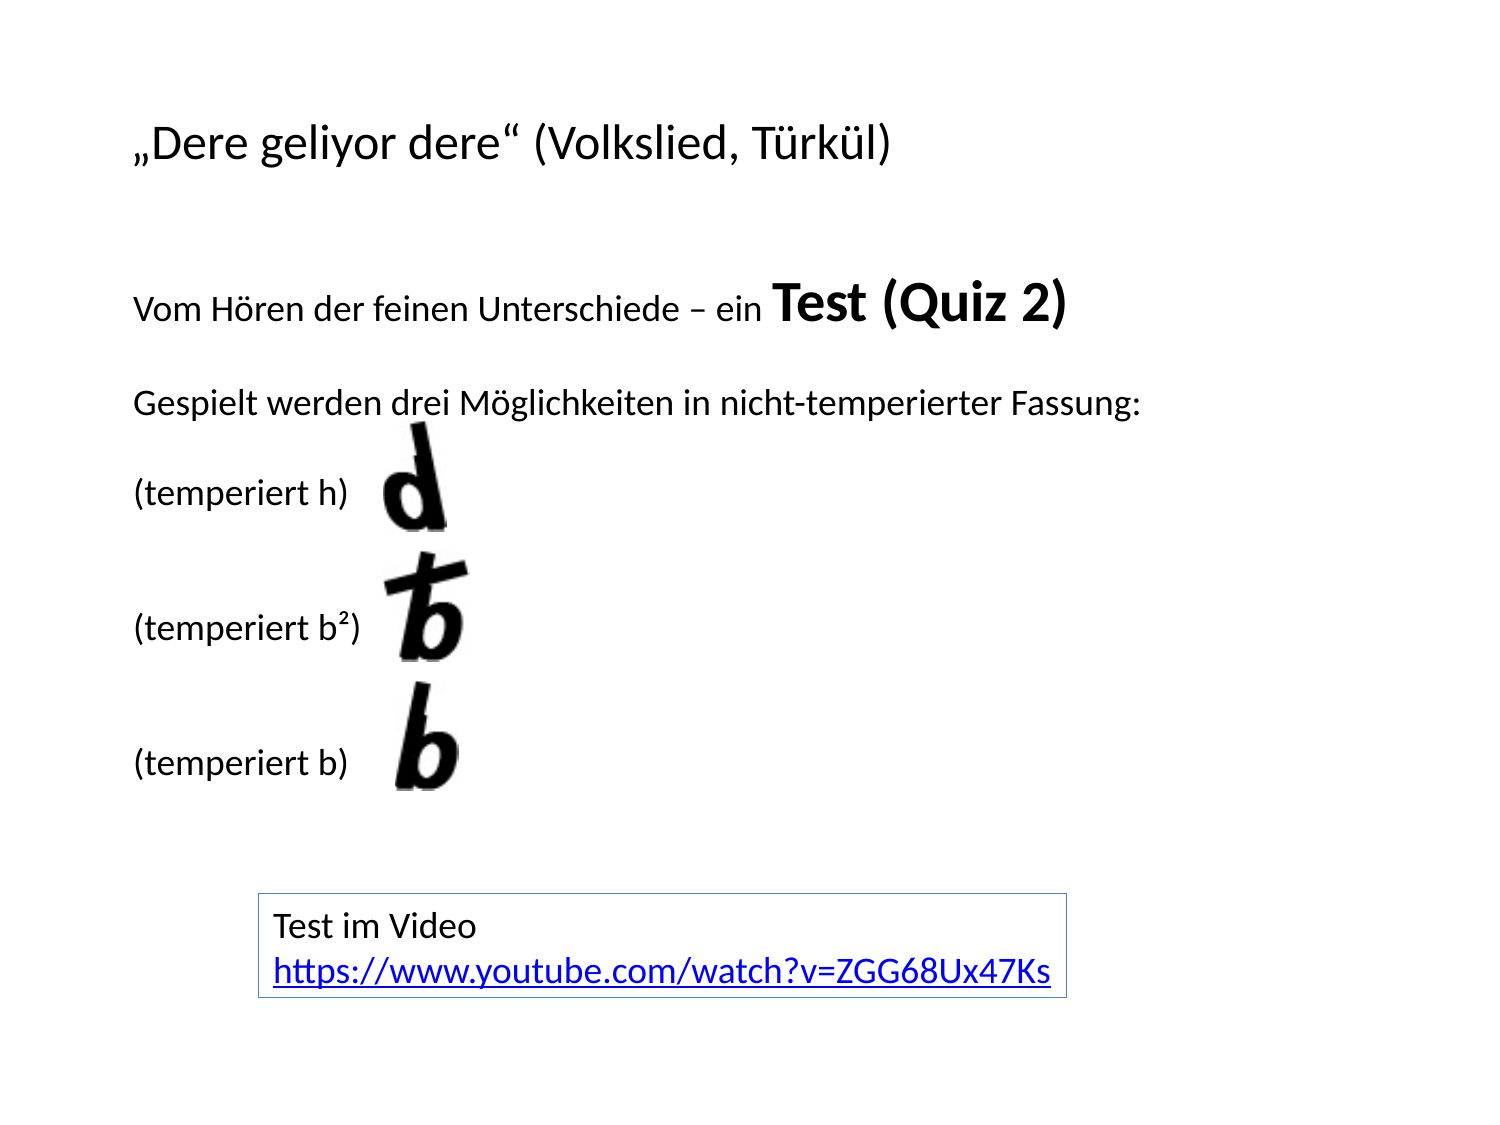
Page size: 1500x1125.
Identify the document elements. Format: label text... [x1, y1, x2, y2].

text_box Test im Video https://www.youtube.com/watch?v=ZGG68Ux47Ks [258, 893, 1067, 998]
picture [383, 550, 470, 662]
picture [395, 680, 459, 792]
text_box „Dere geliyor dere“ (Volkslied, Türkül) [115, 101, 908, 177]
picture [383, 420, 447, 532]
text_box Vom Hören der feinen Unterschiede – ein Test (Quiz 2) Gespielt werden drei Möglichkeiten in nicht-temperierter Fassung: (temperiert h) (temperiert b²) (temperiert b) [118, 255, 1158, 791]
